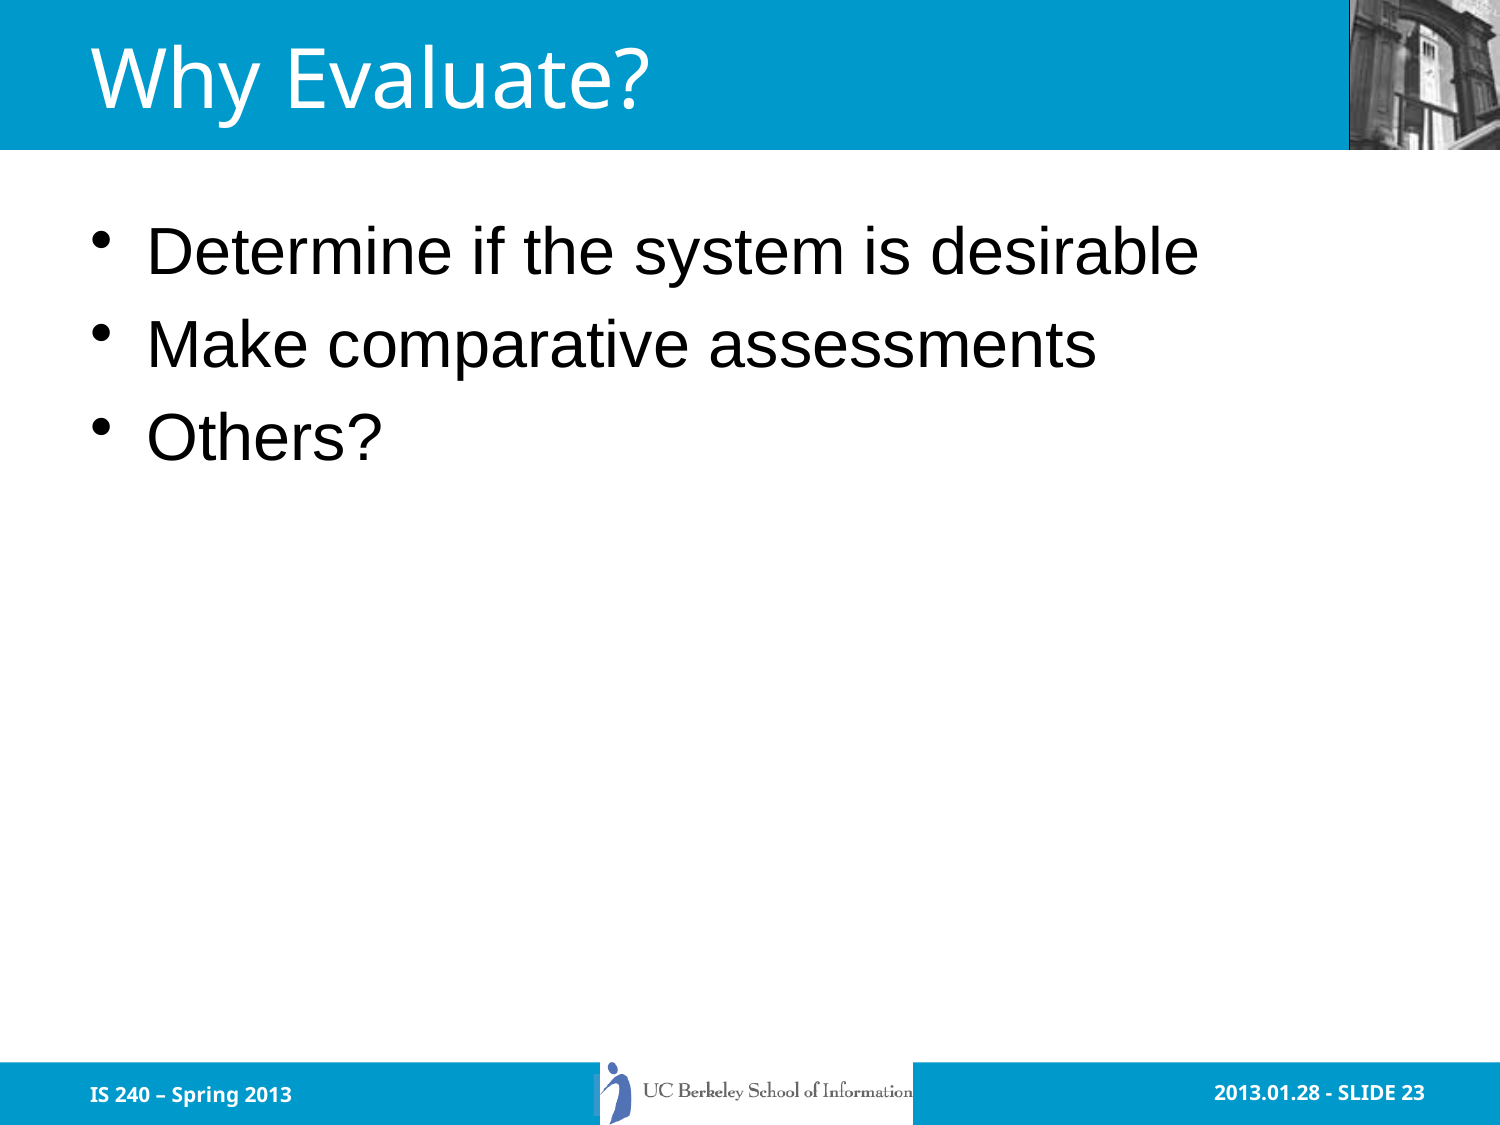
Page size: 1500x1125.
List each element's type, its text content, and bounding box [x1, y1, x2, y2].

slide_number IS 240 – Spring 2013 [75, 1062, 388, 1125]
picture [594, 1062, 912, 1125]
picture [1350, 0, 1500, 150]
title Why Evaluate? [75, 0, 1350, 150]
list Determine if the system is desirable Make comparative assessments Others? [75, 200, 1425, 1013]
